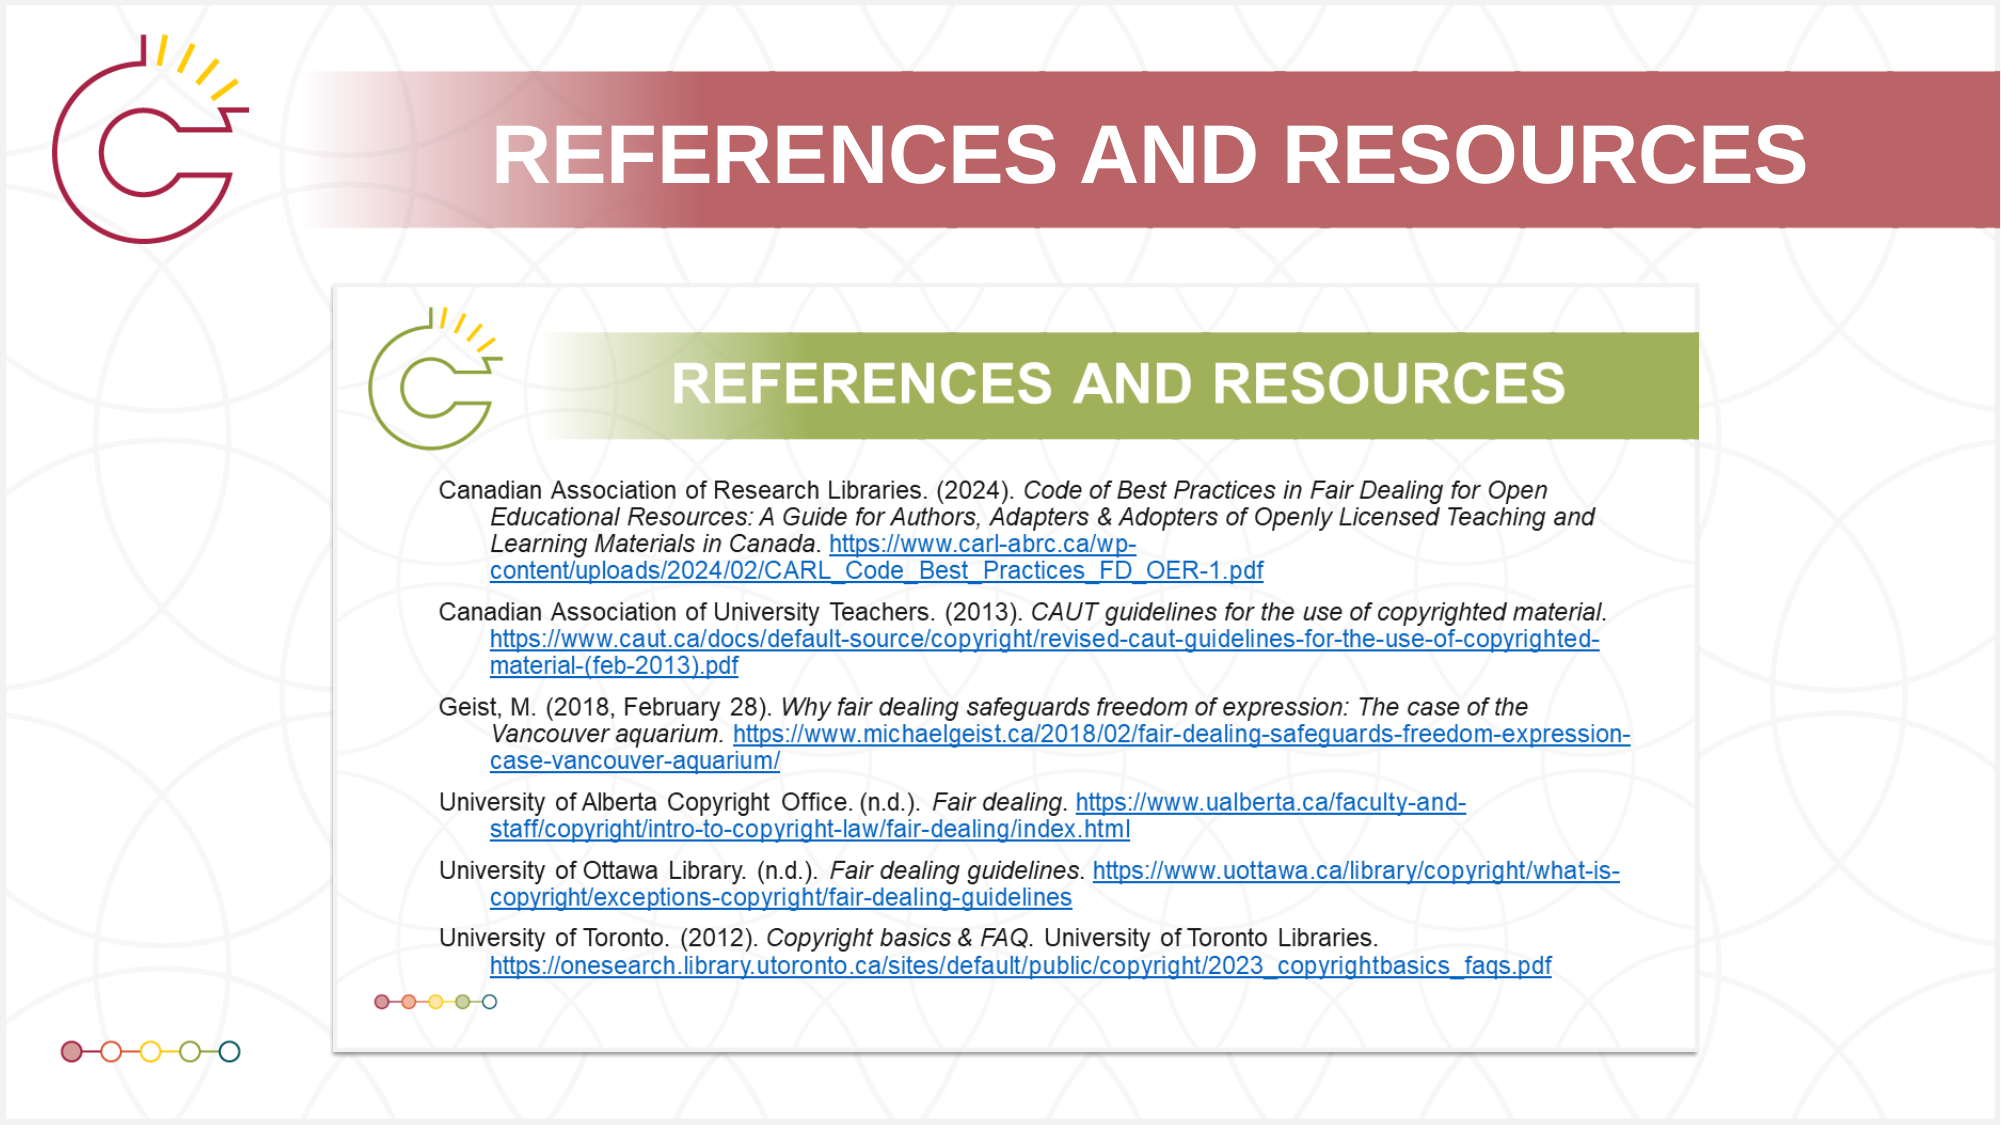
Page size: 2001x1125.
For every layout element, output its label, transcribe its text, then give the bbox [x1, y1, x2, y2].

title REFERENCES AND RESOURCES [438, 85, 1863, 240]
picture [0, 0, 2001, 1125]
